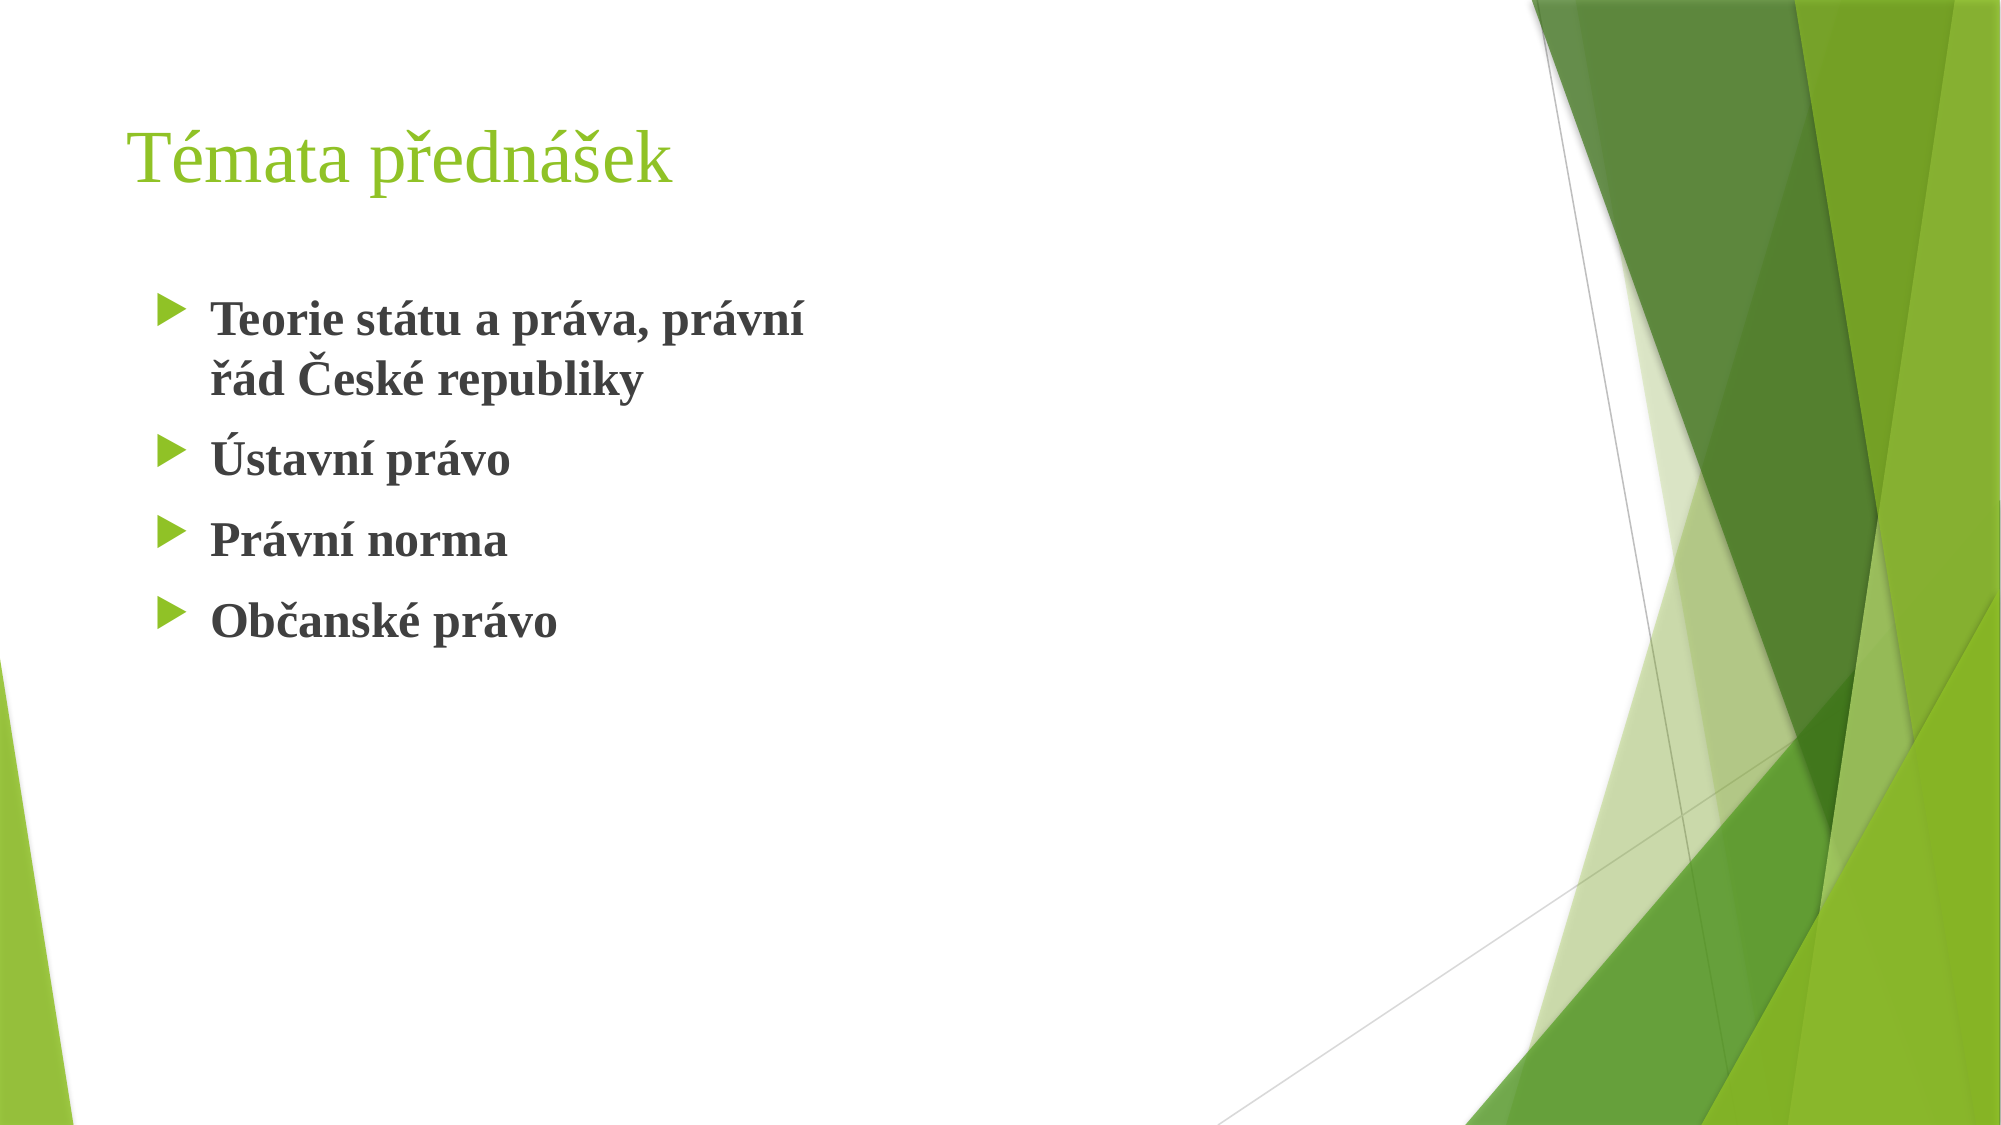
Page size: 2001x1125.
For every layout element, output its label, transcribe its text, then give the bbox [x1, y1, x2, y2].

list Teorie státu a práva, právní řád České republiky Ústavní právo Právní norma Občanské právo [138, 277, 879, 1014]
title Témata přednášek [111, 99, 1522, 317]
